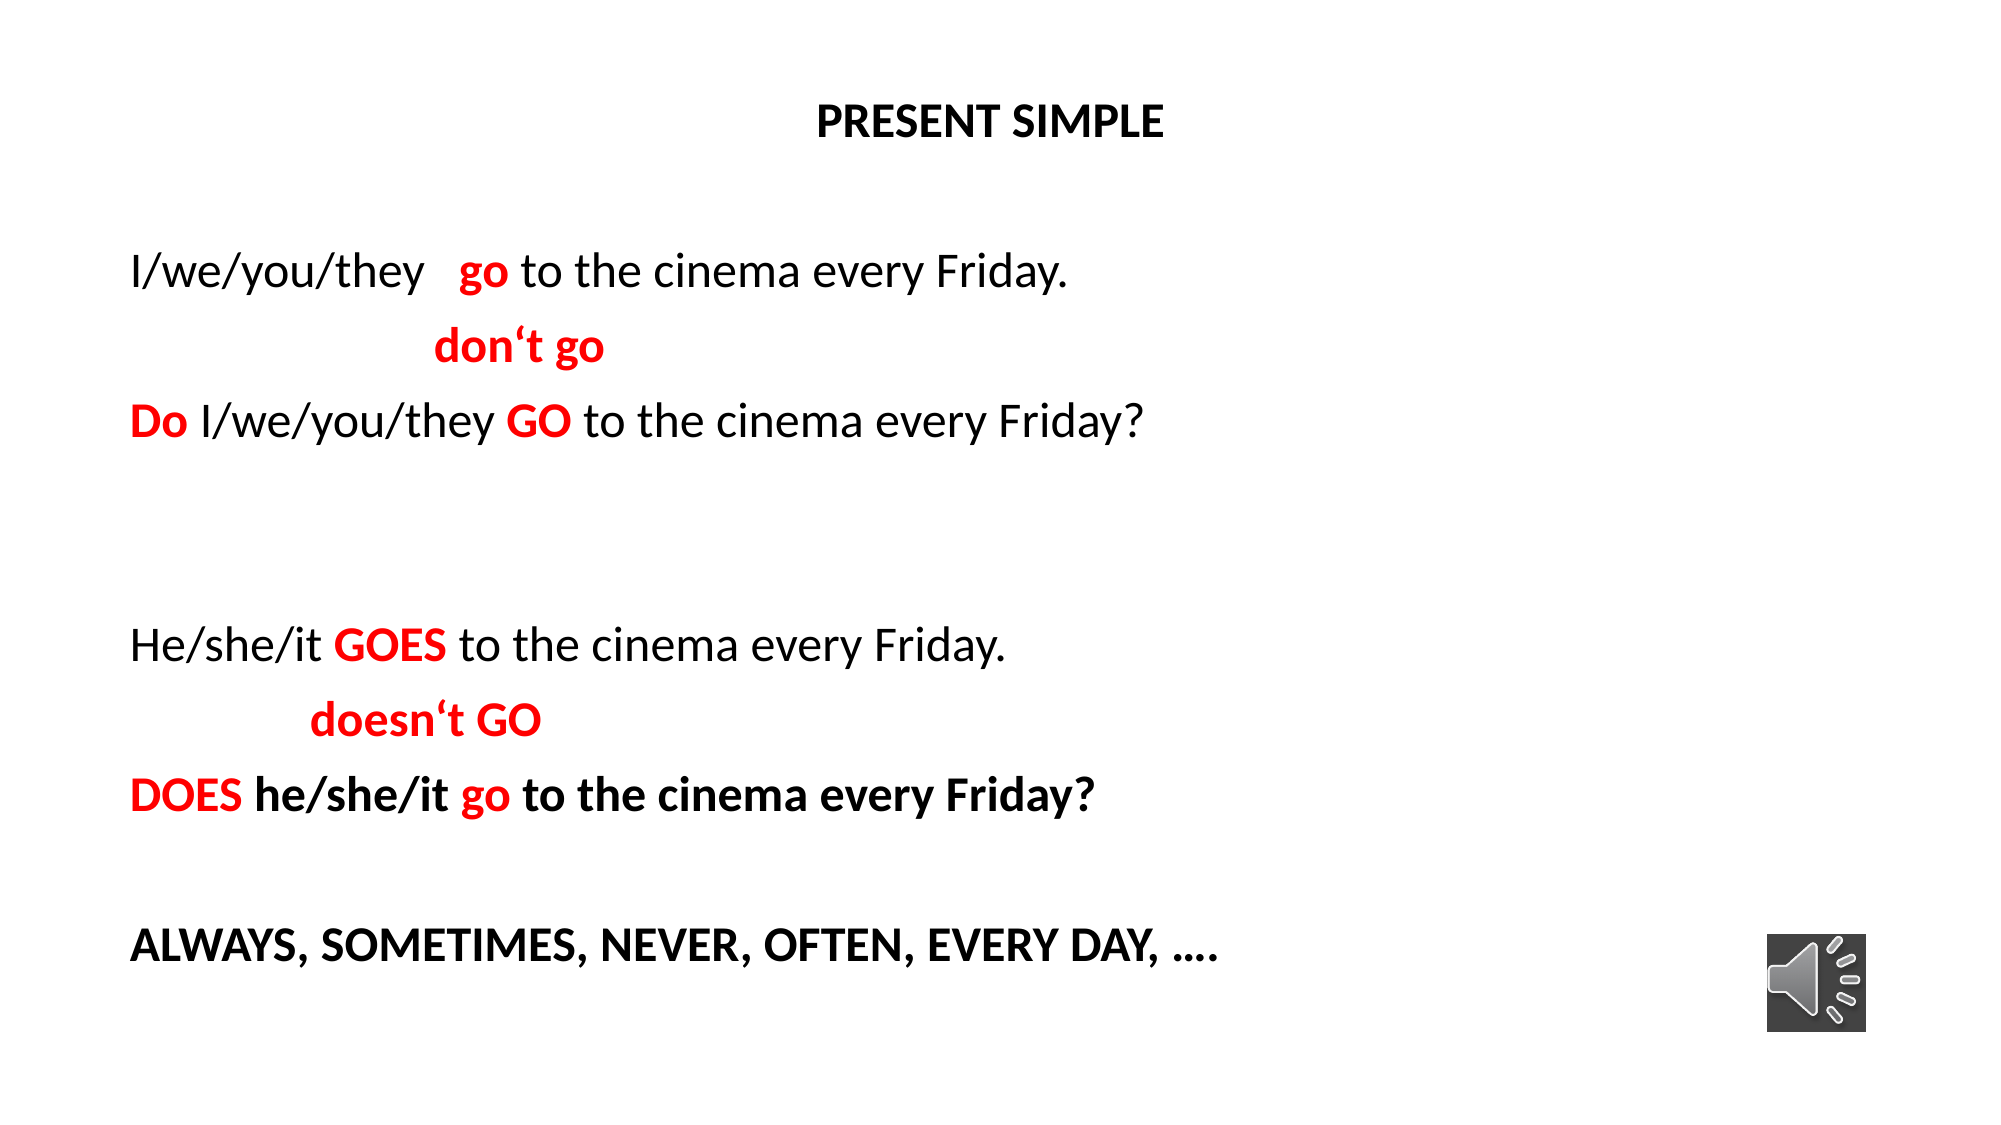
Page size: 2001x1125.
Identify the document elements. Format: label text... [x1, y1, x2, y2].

picture [1766, 932, 1867, 1033]
subtitle PRESENT SIMPLE I/we/you/they go to the cinema every Friday. don‘t go Do I/we/you/they GO to the cinema every Friday? He/she/it GOES to the cinema every Friday. doesn‘t GO DOES he/she/it go to the cinema every Friday? ALWAYS, SOMETIMES, NEVER, OFTEN, EVERY DAY, …. [114, 87, 1867, 1033]
